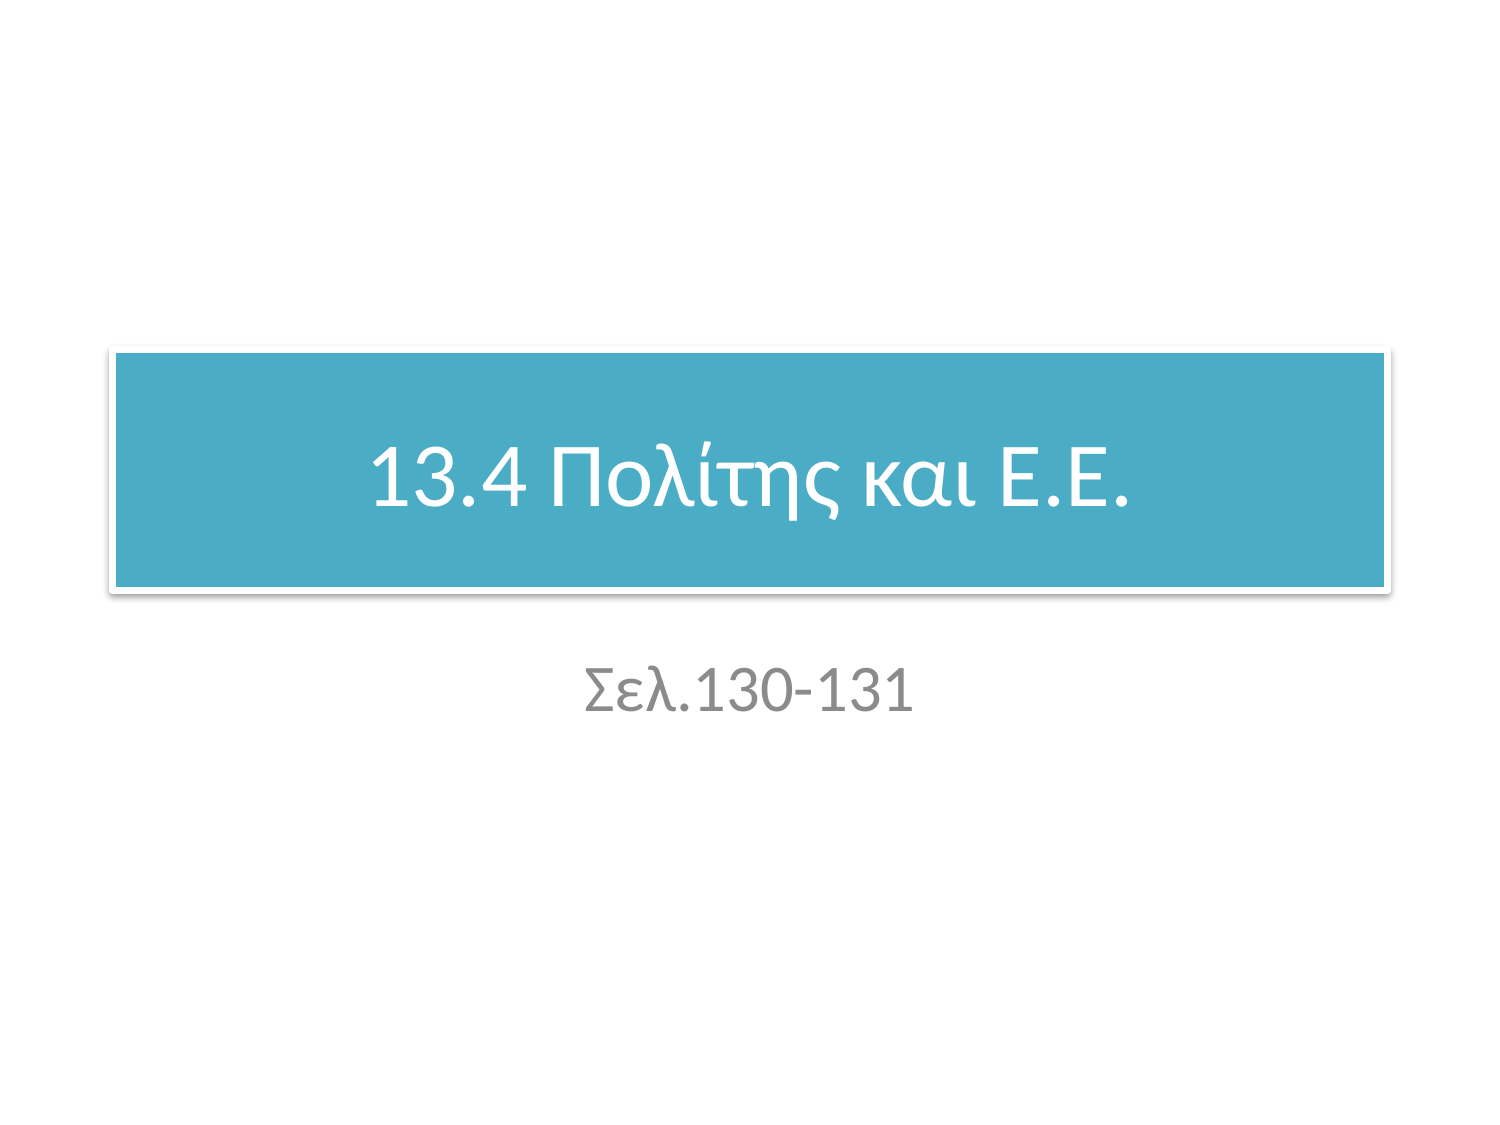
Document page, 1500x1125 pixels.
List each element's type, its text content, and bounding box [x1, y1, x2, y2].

title 13.4 Πολίτης και Ε.Ε. [109, 346, 1391, 594]
subtitle Σελ.130-131 [225, 637, 1275, 925]
